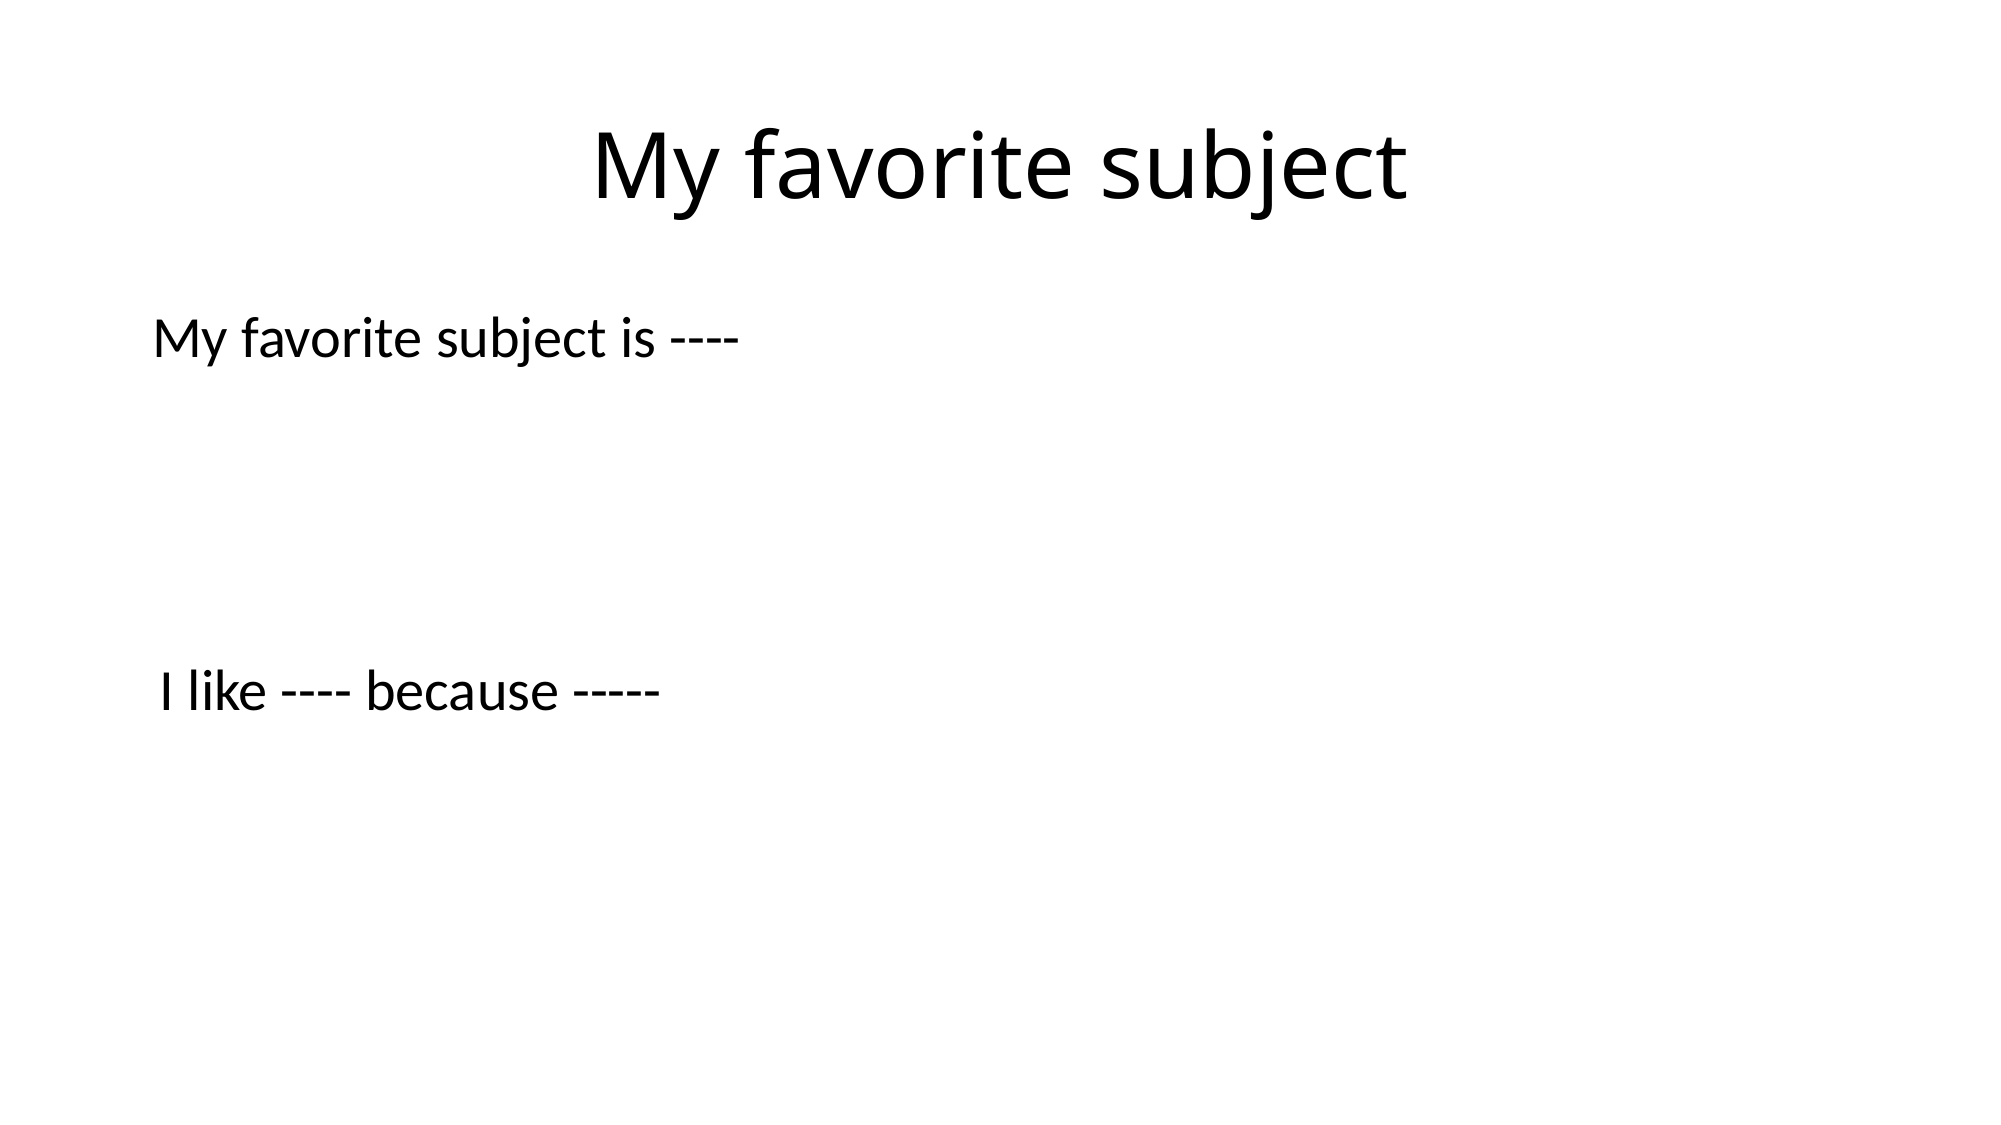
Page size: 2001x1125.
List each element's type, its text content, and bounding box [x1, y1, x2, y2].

title My favorite subject [137, 59, 1863, 278]
text_box My favorite subject is ---- [137, 299, 1863, 440]
text_box I like ---- because ----- [145, 652, 1870, 793]
